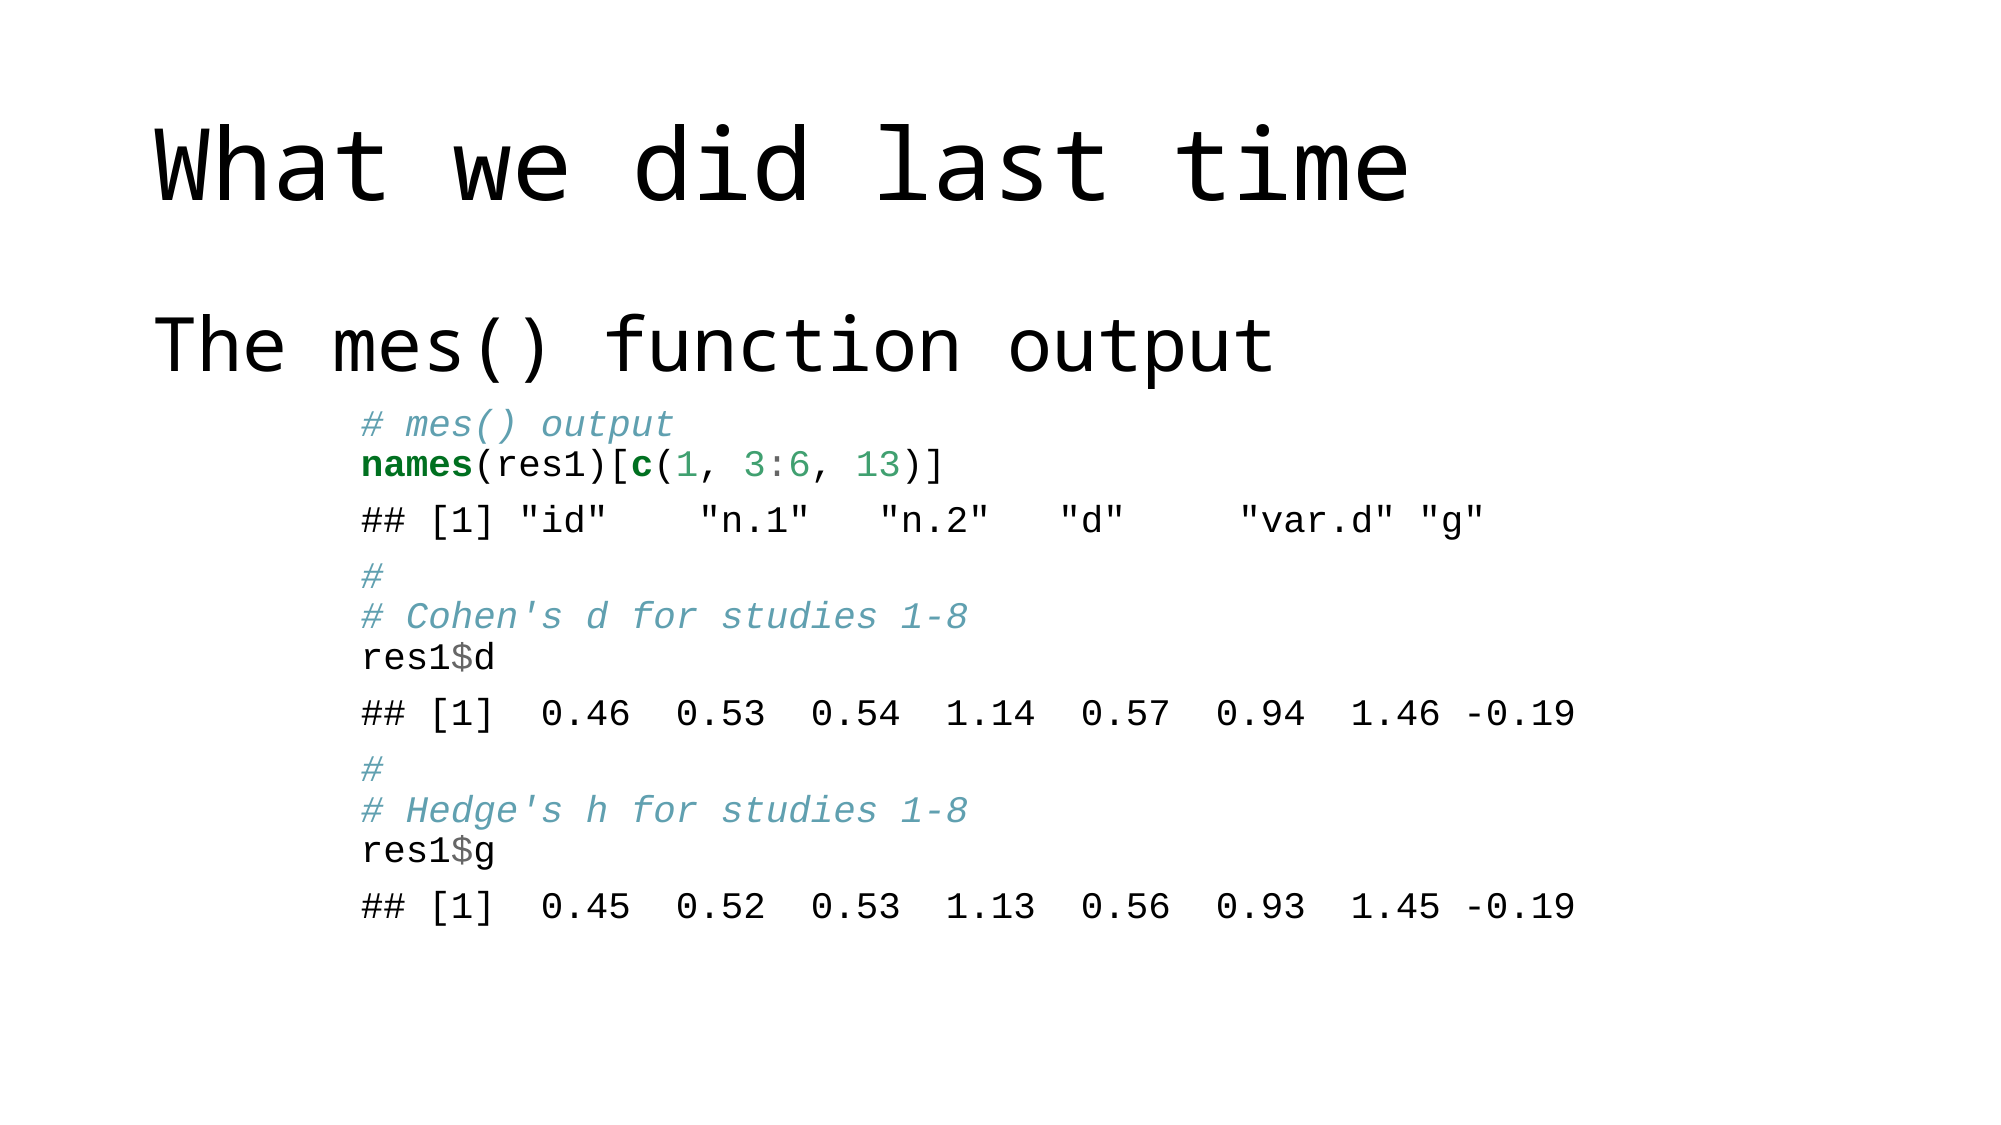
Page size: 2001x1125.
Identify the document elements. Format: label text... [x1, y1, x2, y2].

list The mes() function output # mes() output names(res1)[c(1, 3:6, 13)] ## [1] "id" "n.1" "n.2" "d" "var.d" "g" # # Cohen's d for studies 1-8 res1$d ## [1] 0.46 0.53 0.54 1.14 0.57 0.94 1.46 -0.19 # # Hedge's h for studies 1-8 res1$g ## [1] 0.45 0.52 0.53 1.13 0.56 0.93 1.45 -0.19 [137, 299, 1863, 1014]
title What we did last time [137, 59, 1863, 278]
